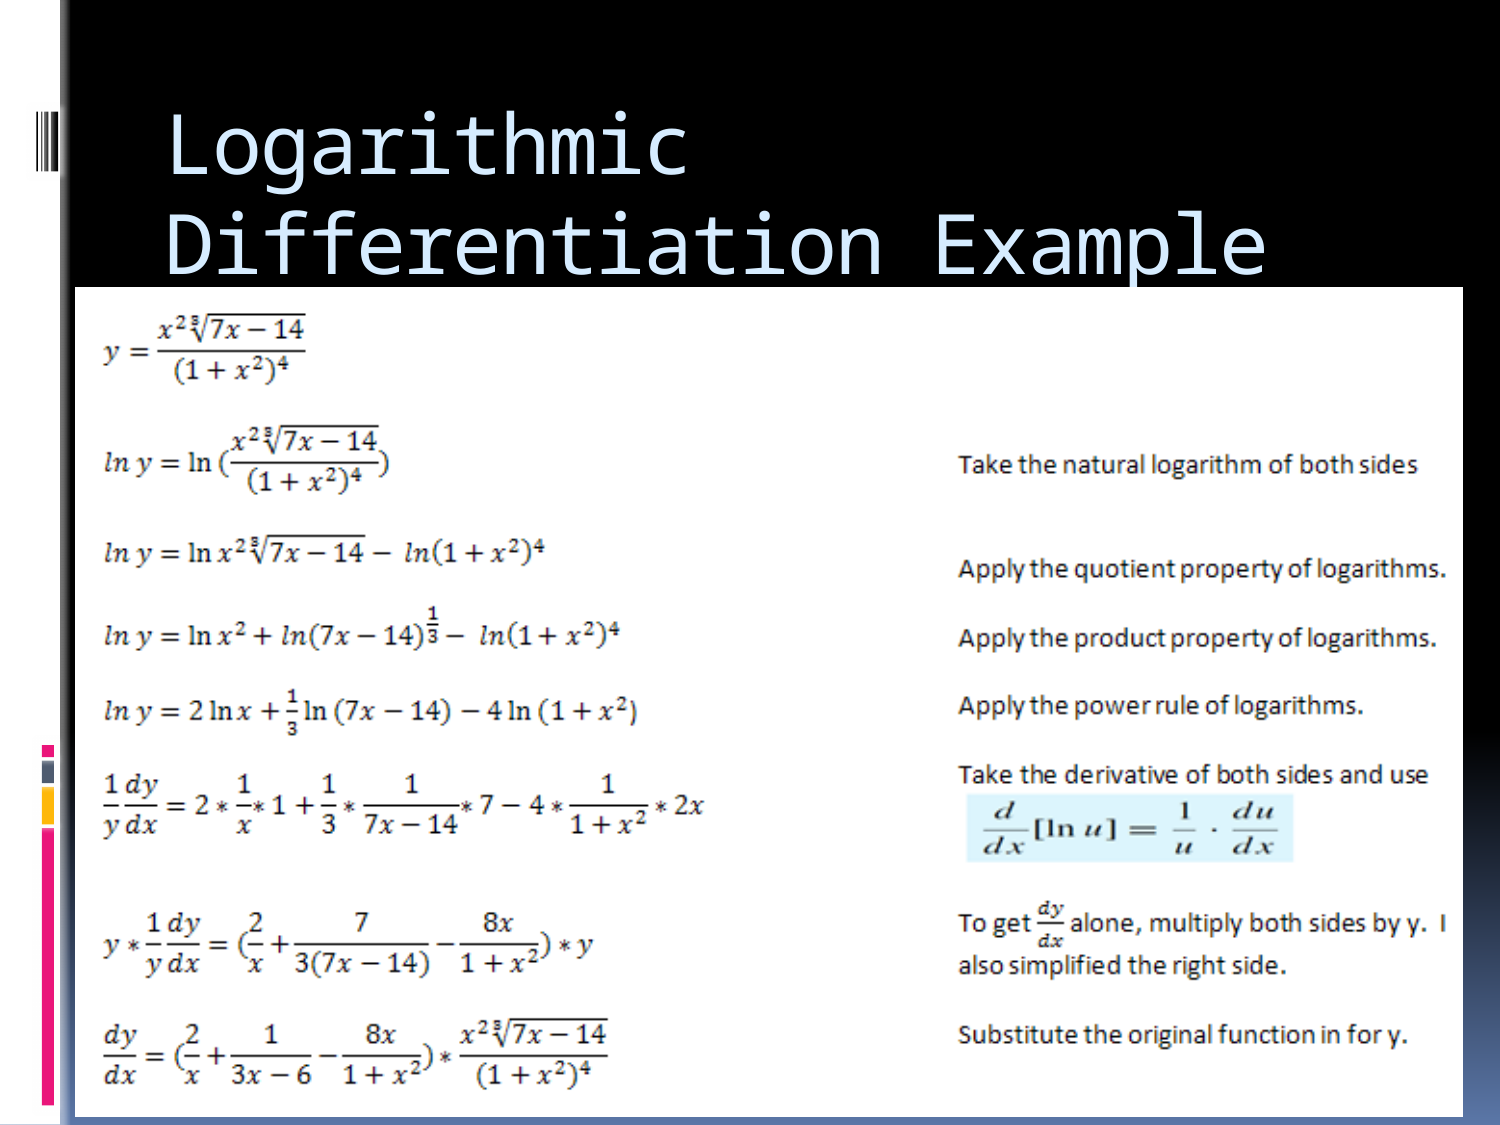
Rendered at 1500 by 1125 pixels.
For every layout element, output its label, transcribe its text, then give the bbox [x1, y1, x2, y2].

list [74, 287, 1463, 1118]
title Logarithmic Differentiation Example [150, 83, 1425, 234]
